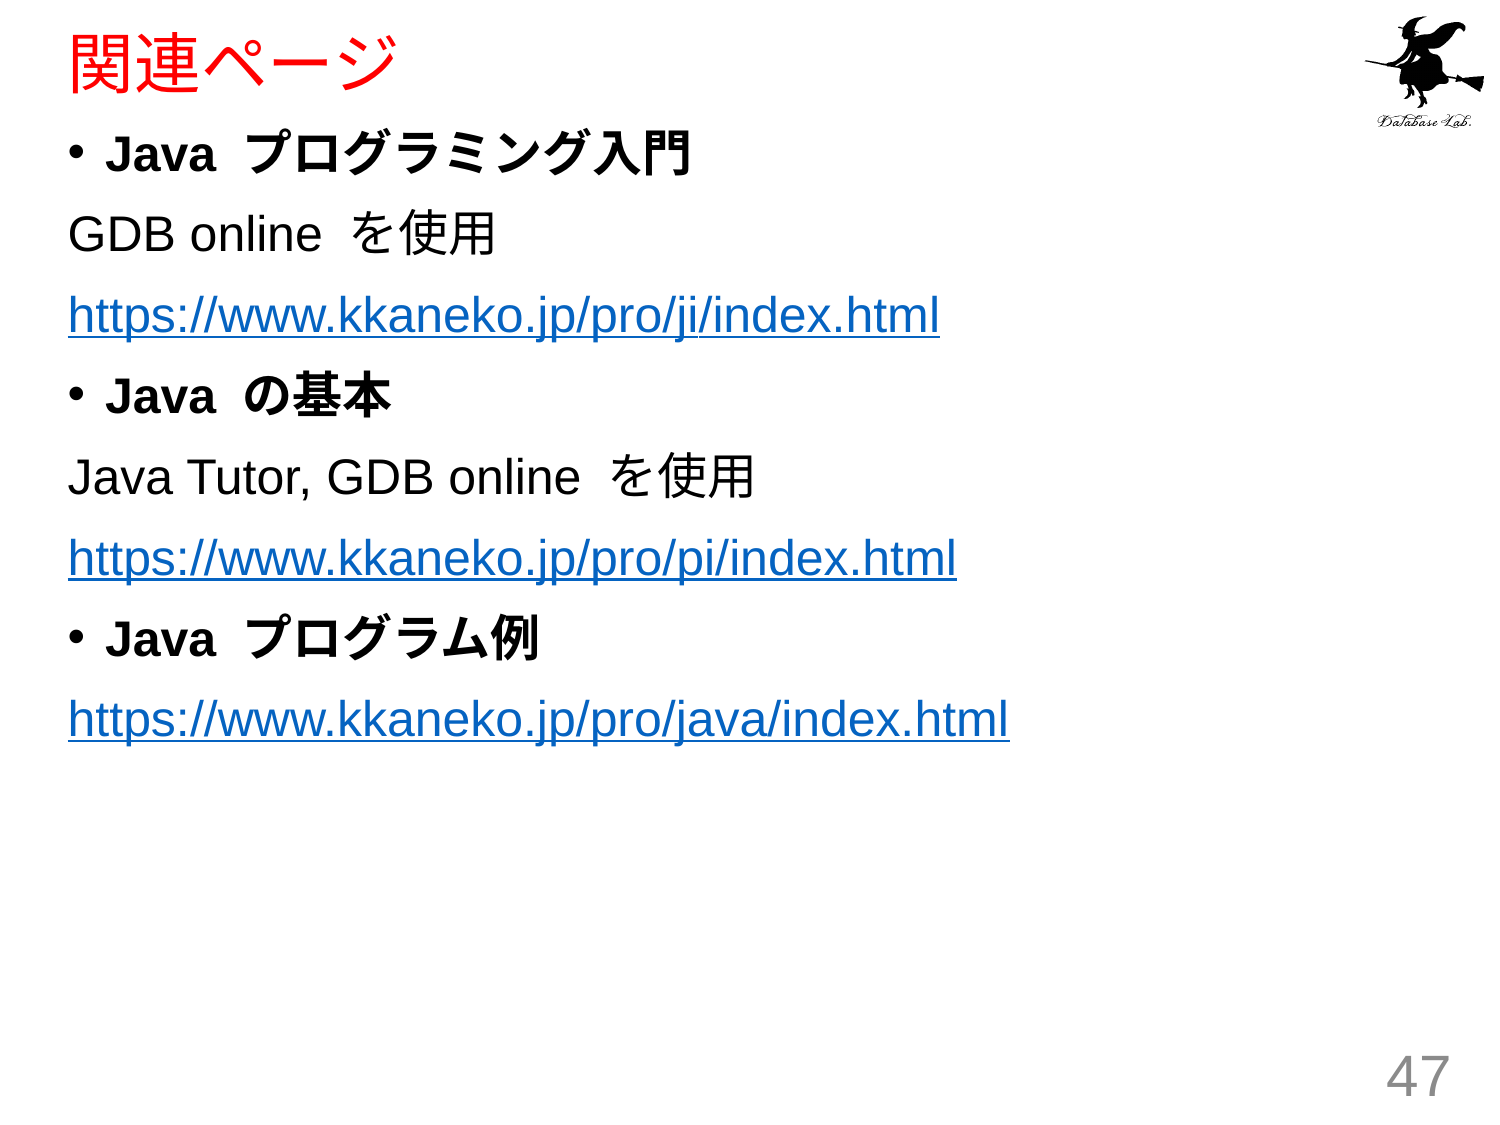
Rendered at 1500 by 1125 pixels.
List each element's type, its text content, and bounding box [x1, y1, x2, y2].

slide_number 47 [1129, 1042, 1467, 1103]
title 関連ページ [52, 28, 1441, 106]
list Java プログラミング入門 GDB online を使用 https://www.kkaneko.jp/pro/ji/index.html Java の基本 Java Tutor, GDB online を使用 https://www.kkaneko.jp/pro/pi/index.html Java プログラム例 https://www.kkaneko.jp/pro/java/index.html [52, 113, 1487, 989]
picture [1362, 14, 1486, 113]
